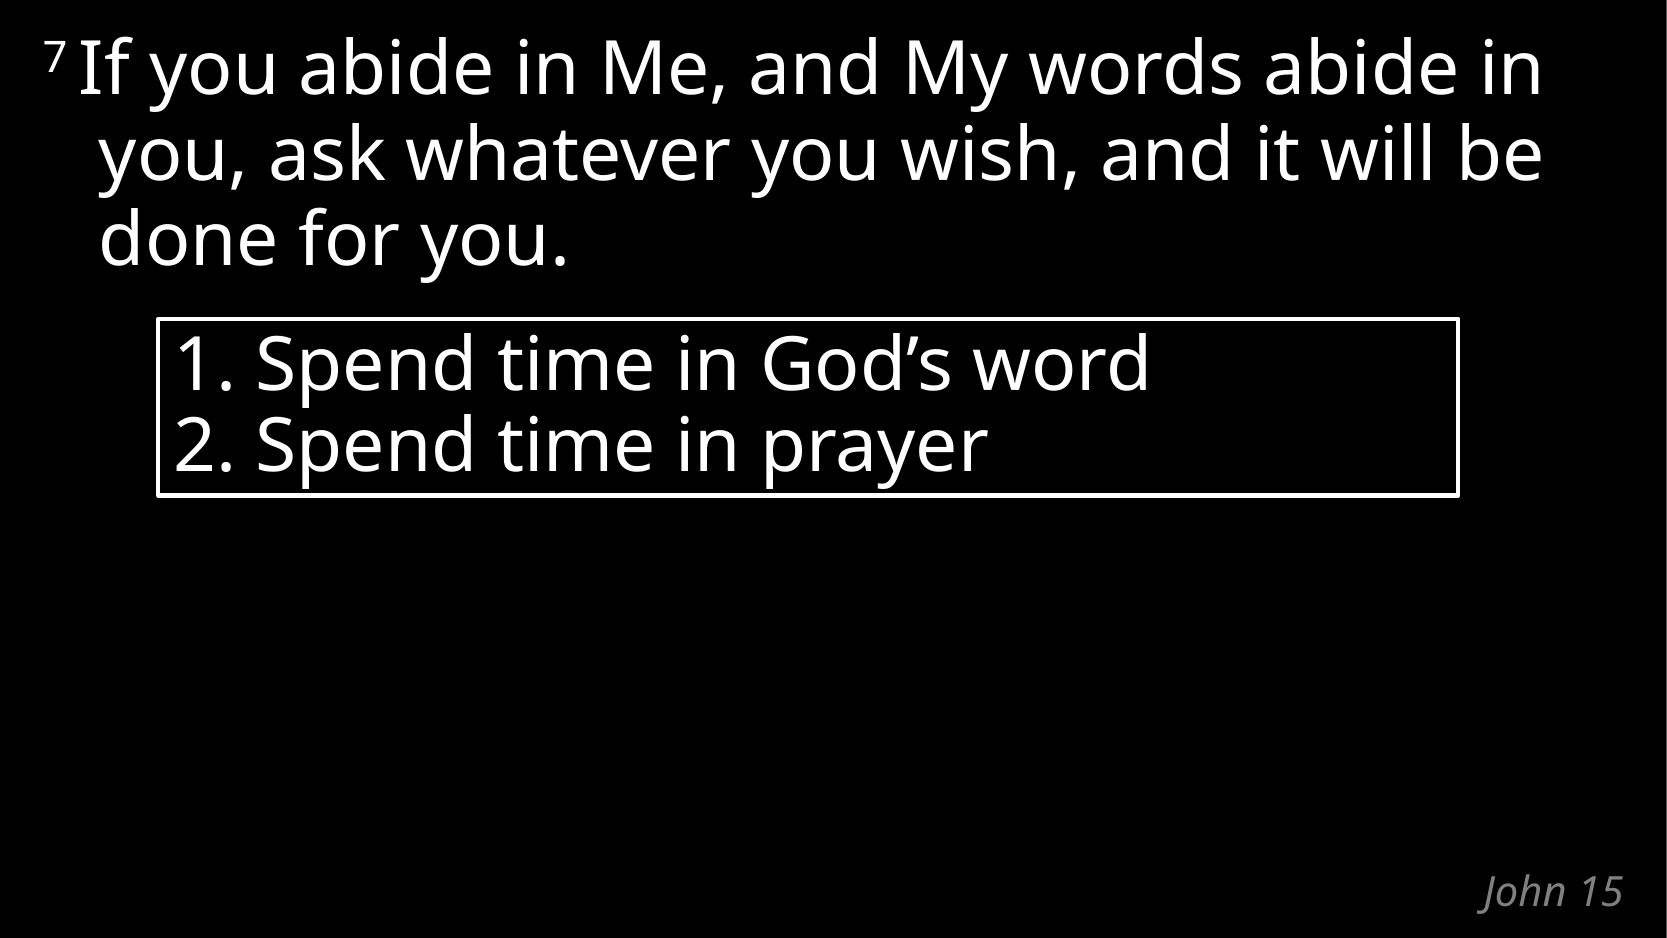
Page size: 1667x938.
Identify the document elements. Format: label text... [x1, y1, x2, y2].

list 7 If you abide in Me, and My words abide in you, ask whatever you wish, and it will be done for you. [27, 18, 1640, 813]
title John 15 [1058, 834, 1640, 923]
text_box 1. Spend time in God’s word 2. Spend time in prayer [158, 318, 1459, 496]
